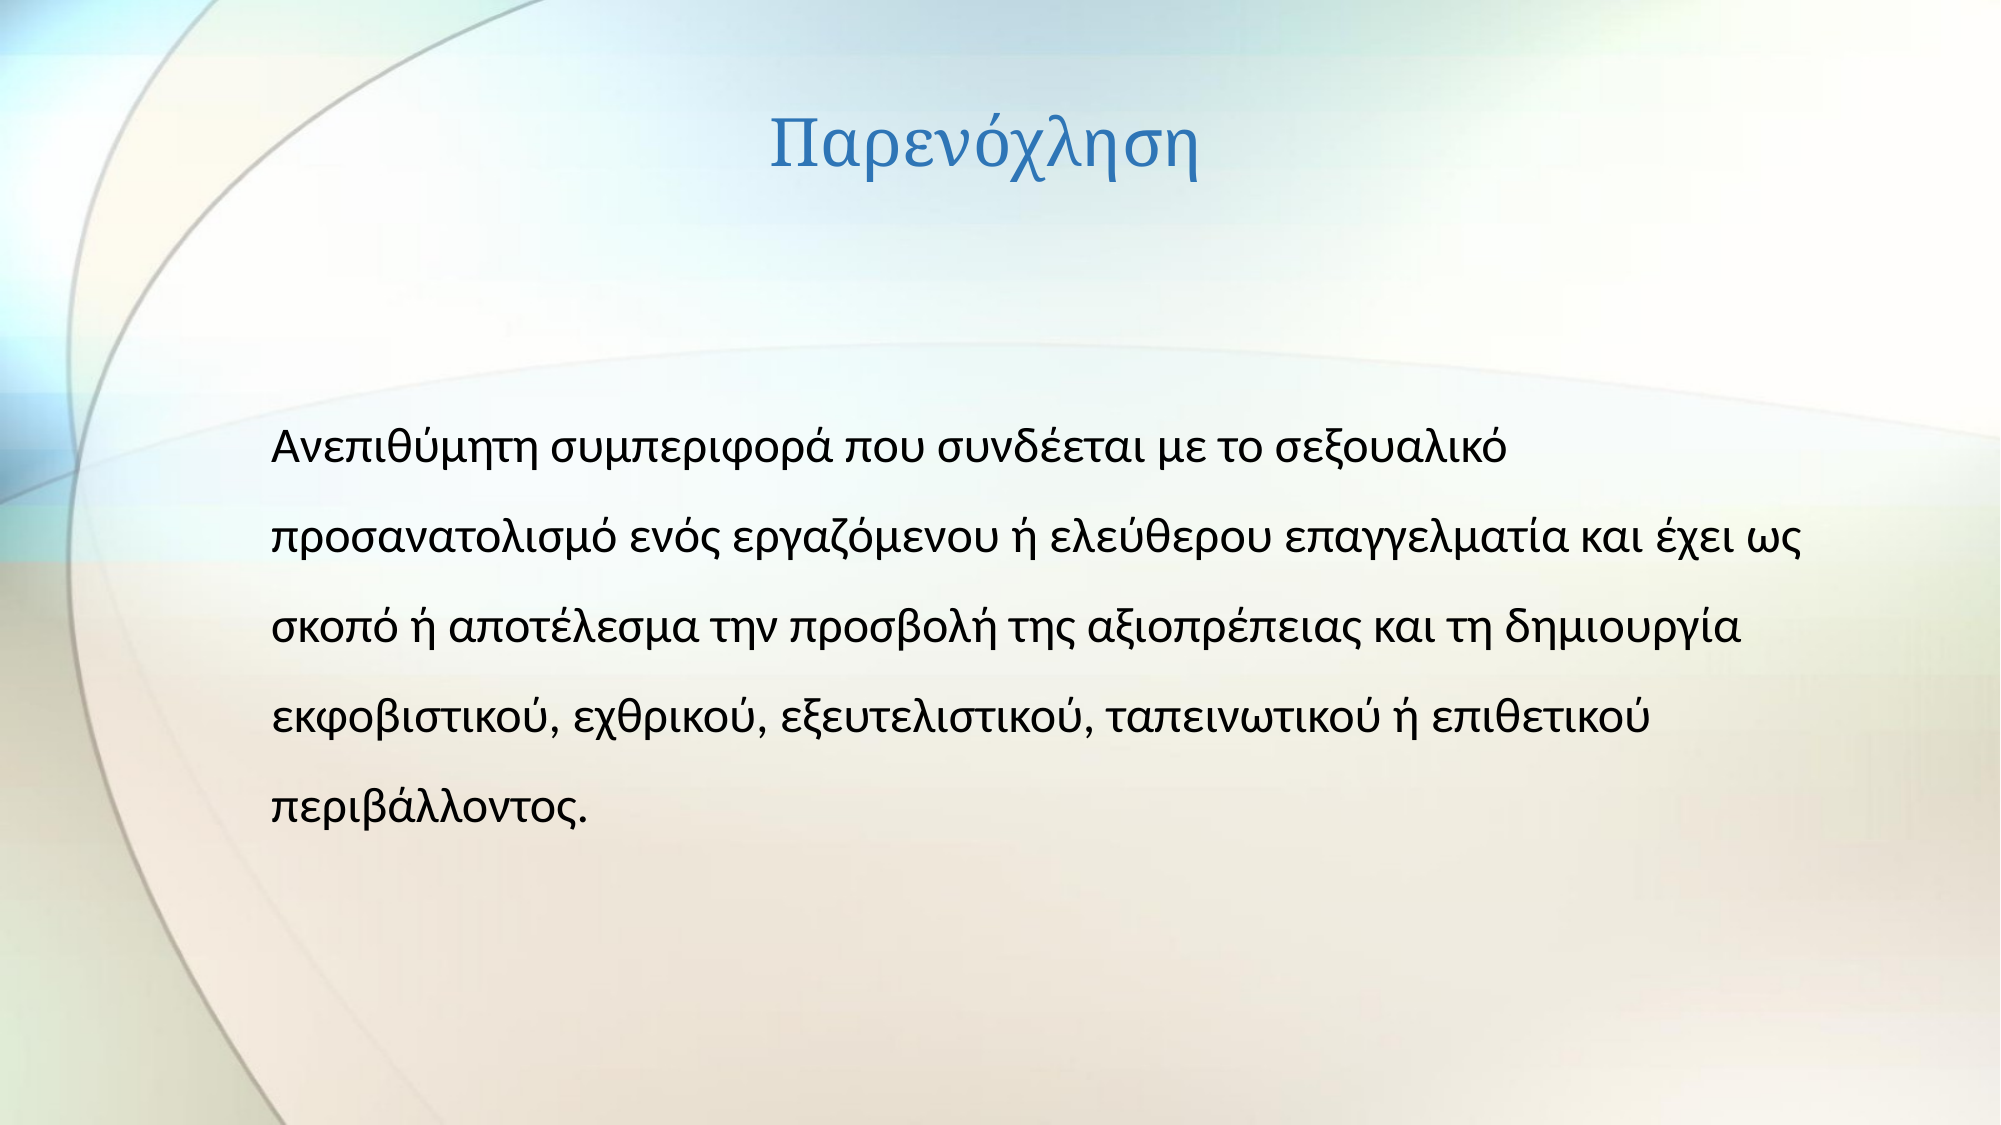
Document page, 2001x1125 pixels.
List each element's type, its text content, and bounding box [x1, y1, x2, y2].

picture [0, 0, 2001, 1125]
list Ανεπιθύμητη συμπεριφορά που συνδέεται με το σεξουαλικό προσανατολισμό ενός εργαζόμενου ή ελεύθερου επαγγελματία και έχει ως σκοπό ή αποτέλεσμα την προσβολή της αξιοπρέπειας και τη δημιουργία εκφοβιστικού, εχθρικού, εξευτελιστικού, ταπεινωτικού ή επιθετικού περιβάλλοντος. [256, 299, 1863, 1014]
title Παρενόχληση [381, 59, 1592, 220]
